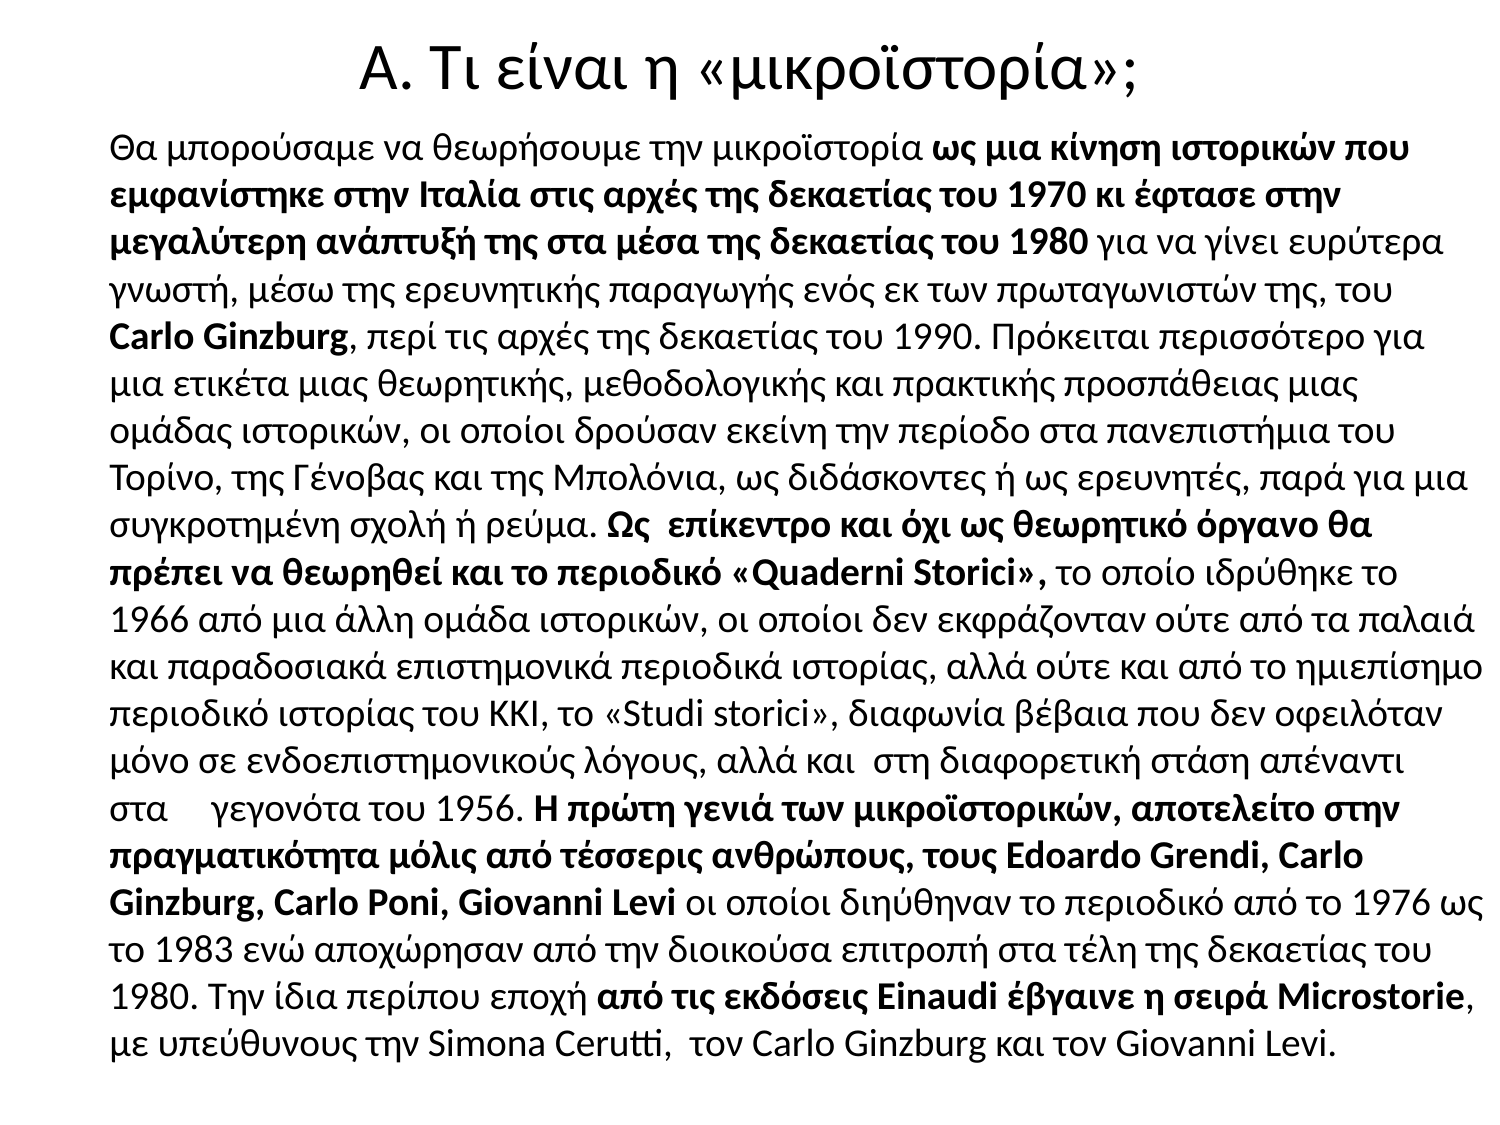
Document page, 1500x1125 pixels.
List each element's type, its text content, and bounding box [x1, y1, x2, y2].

title Α. Τι είναι η «μικροϊστορία»; [75, 0, 1425, 113]
list Θα μπορούσαμε να θεωρήσουμε την μικροϊστορία ως μια κίνηση ιστορικών που εμφανίστηκε στην Ιταλία στις αρχές της δεκαετίας του 1970 κι έφτασε στην μεγαλύτερη ανάπτυξή της στα μέσα της δεκαετίας του 1980 για να γίνει ευρύτερα γνωστή, μέσω της ερευνητικής παραγωγής ενός εκ των πρωταγωνιστών της, του Carlo Ginzburg, περί τις αρχές της δεκαετίας του 1990. Πρόκειται περισσότερο για μια ετικέτα μιας θεωρητικής, μεθοδολογικής και πρακτικής προσπάθειας μιας ομάδας ιστορικών, οι οποίοι δρούσαν εκείνη την περίοδο στα πανεπιστήμια του Τορίνο, της Γένοβας και της Μπολόνια, ως διδάσκοντες ή ως ερευνητές, παρά για μια συγκροτημένη σχολή ή ρεύμα. Ως επίκεντρο και όχι ως θεωρητικό όργανο θα πρέπει να θεωρηθεί και το περιοδικό «Quaderni Storici», το οποίο ιδρύθηκε το 1966 από μια άλλη ομάδα ιστορικών, οι οποίοι δεν εκφράζονταν ούτε από τα παλαιά και παραδοσιακά επιστημονικά περιοδικά ιστορίας, αλλά ούτε και από το ημιεπίσημο περιοδικό ιστορίας του ΚΚΙ, το «Studi storici», διαφωνία βέβαια που δεν οφειλόταν μόνο σε ενδοεπιστημονικούς λόγους, αλλά και στη διαφορετική στάση απέναντι στα γεγονότα του 1956. Η πρώτη γενιά των μικροϊστορικών, αποτελείτο στην πραγματικότητα μόλις από τέσσερις ανθρώπους, τους Edoardo Grendi, Carlo Ginzburg, Carlo Poni, Giovanni Levi οι οποίοι διηύθηναν το περιοδικό από το 1976 ως το 1983 ενώ αποχώρησαν από την διοικούσα επιτροπή στα τέλη της δεκαετίας του 1980. Την ίδια περίπου εποχή από τις εκδόσεις Einaudi έβγαινε η σειρά Microstorie, με υπεύθυνους την Simona Cerutti, τον Carlo Ginzburg και τον Giovanni Levi. [41, 113, 1500, 1125]
